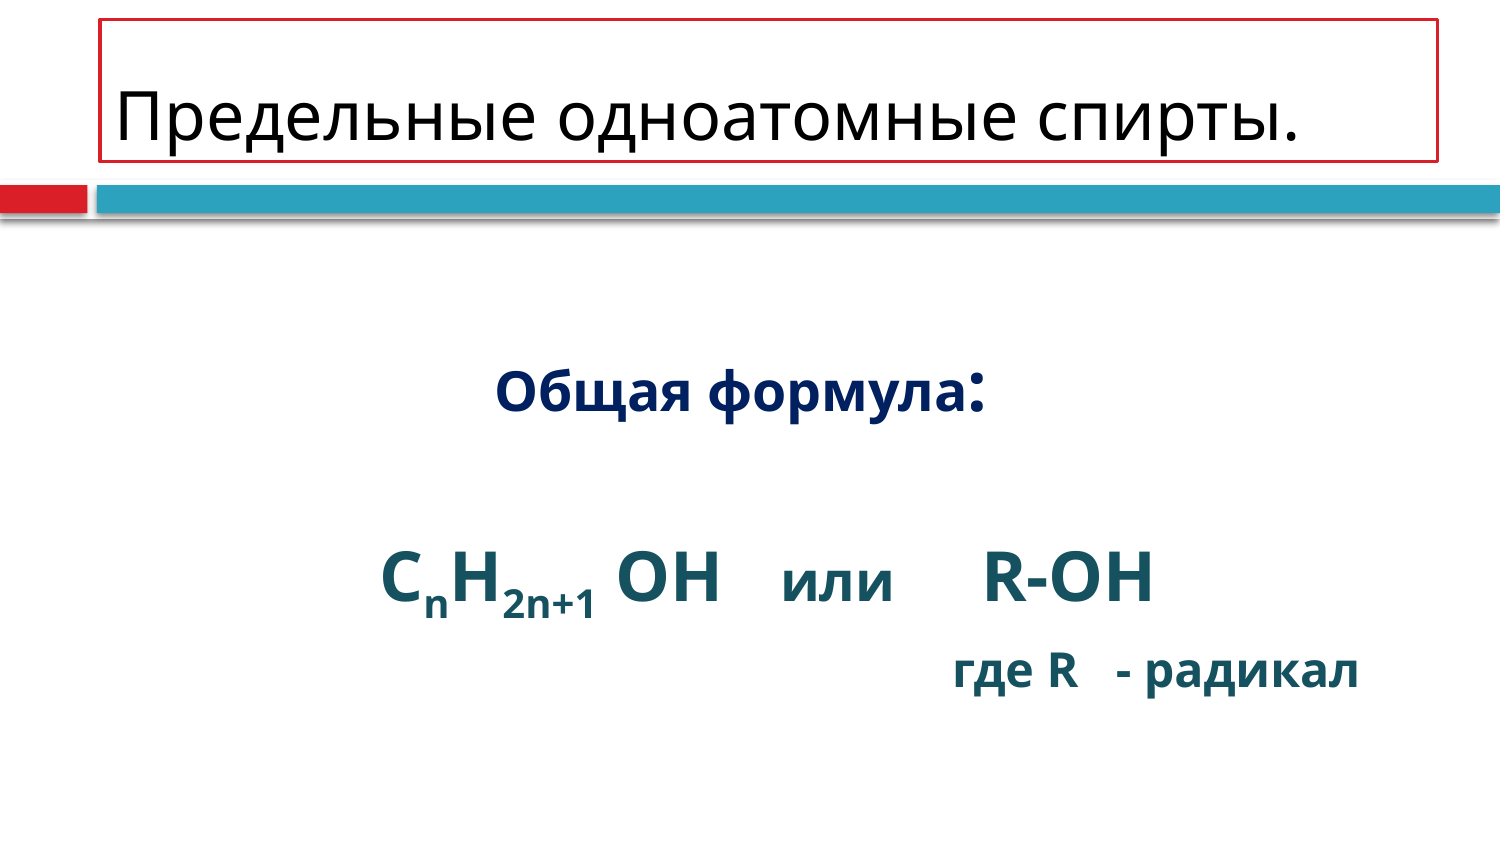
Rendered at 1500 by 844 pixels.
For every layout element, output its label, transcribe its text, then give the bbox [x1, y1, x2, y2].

title Предельные одноатомные спирты. [98, 18, 1439, 163]
list Общая формула: CnH2n+1 OH или R-OH где R - радикал [64, 256, 1436, 706]
